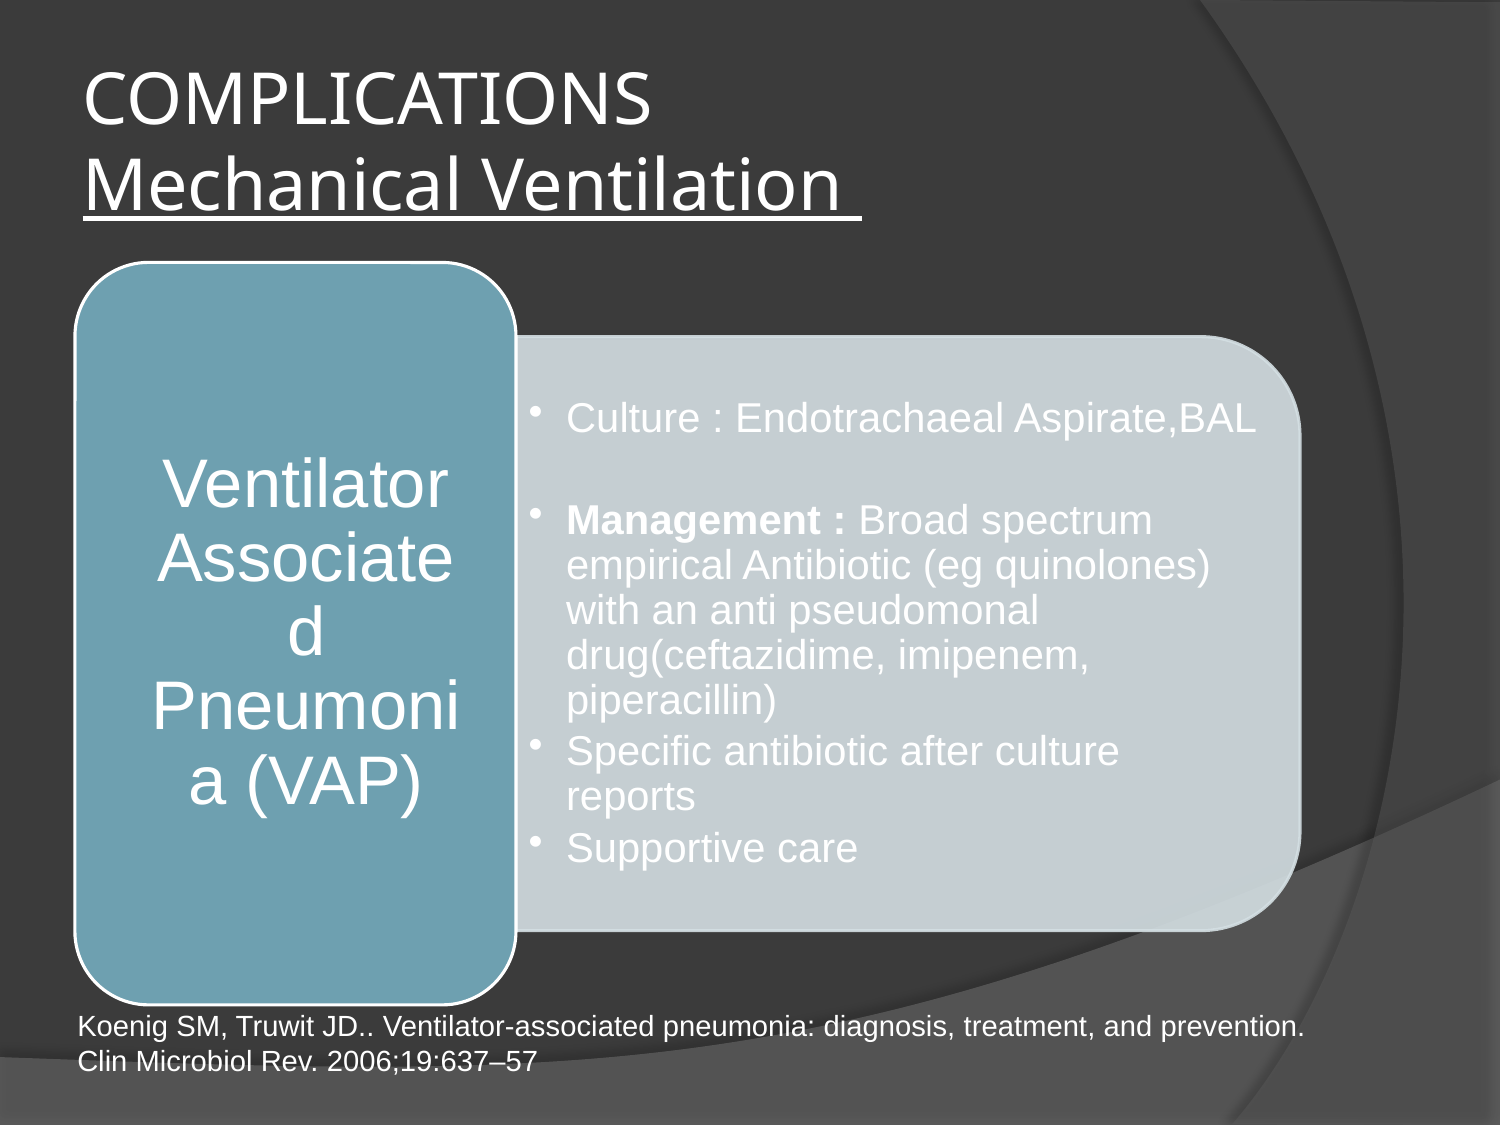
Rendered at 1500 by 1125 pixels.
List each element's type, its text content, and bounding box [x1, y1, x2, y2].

title COMPLICATIONS Mechanical Ventilation [75, 45, 1300, 233]
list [74, 262, 1301, 1006]
text_box Koenig SM, Truwit JD.. Ventilator-associated pneumonia: diagnosis, treatment, and prevention. Clin Microbiol Rev. 2006;19:637–57 [62, 999, 1375, 1085]
